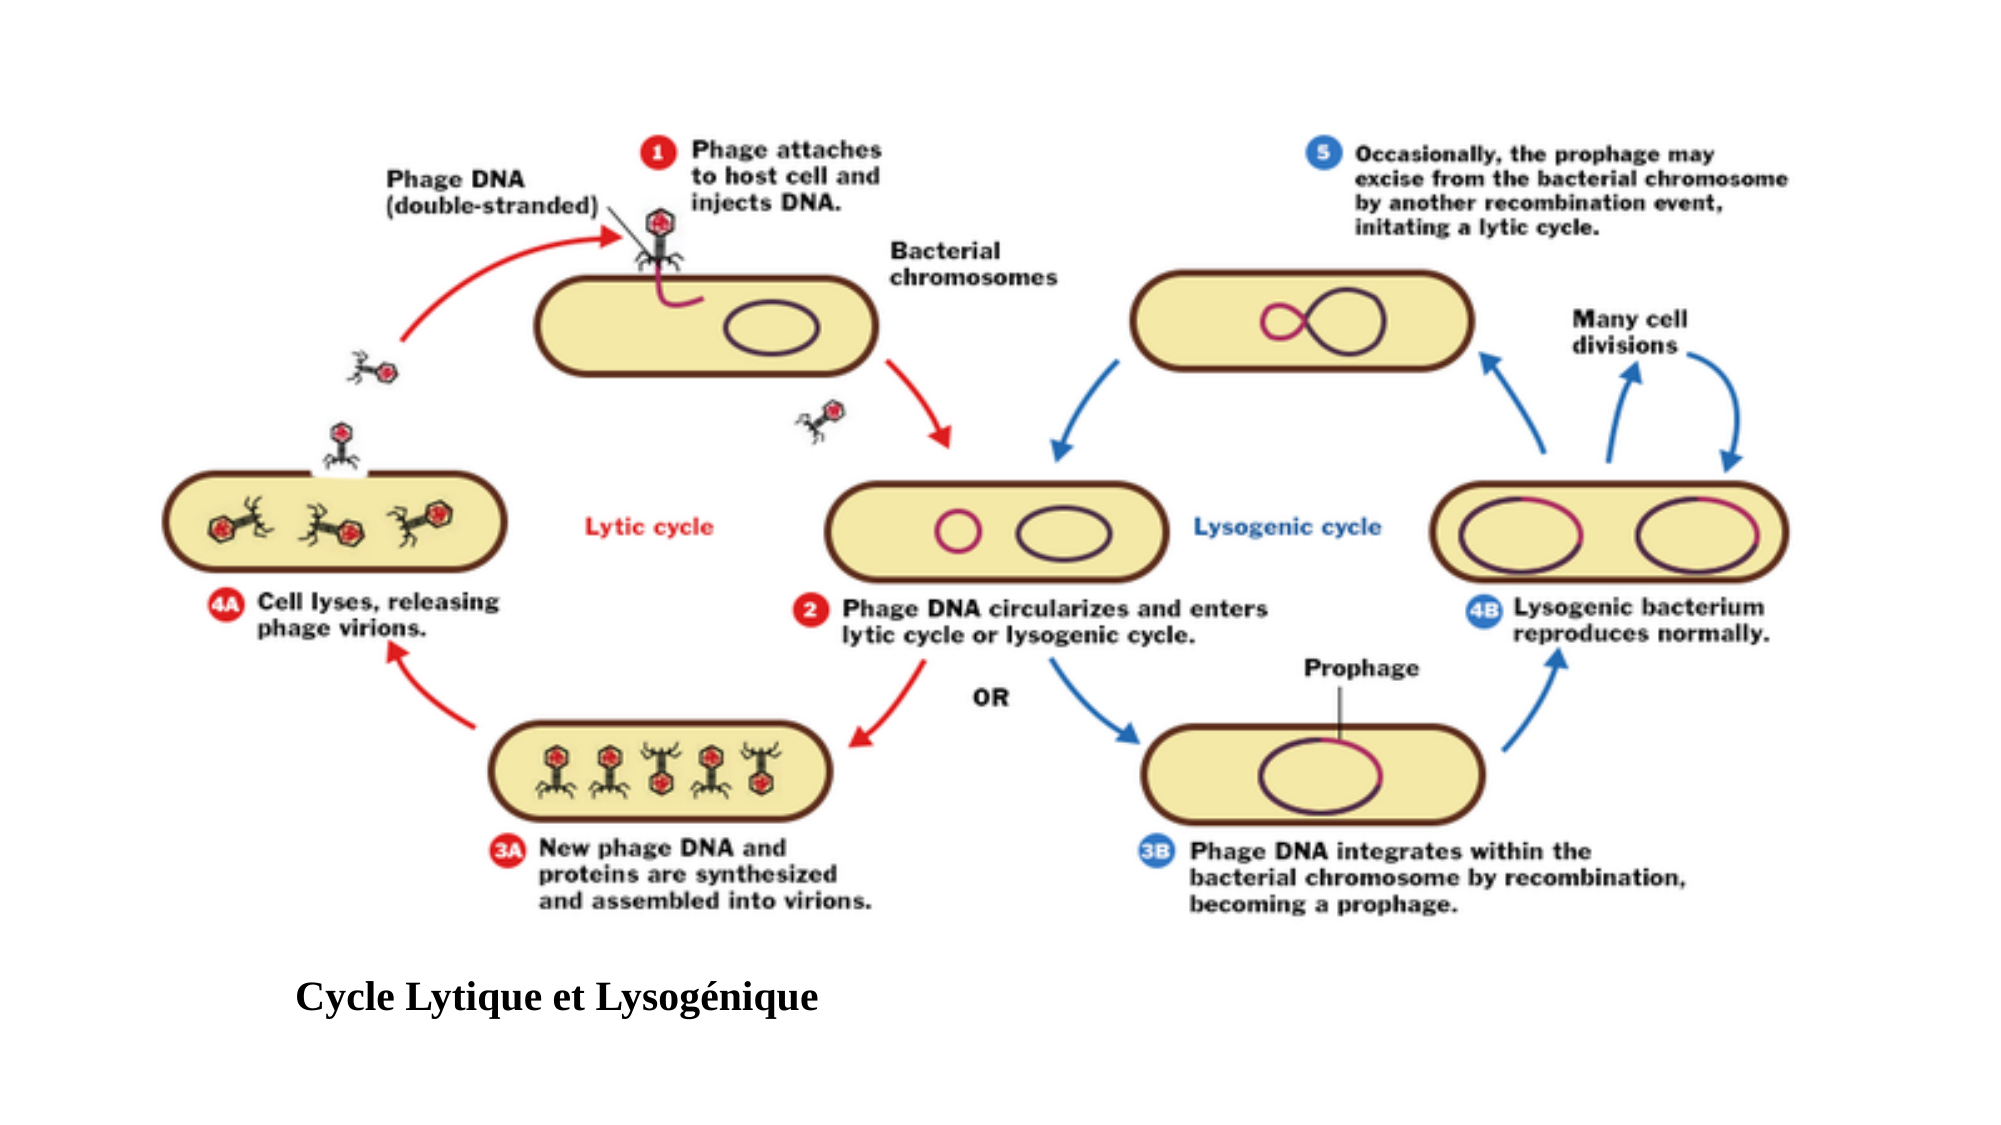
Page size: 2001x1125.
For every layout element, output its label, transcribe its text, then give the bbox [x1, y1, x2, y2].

picture [149, 45, 1805, 1005]
text_box Cycle Lytique et Lysogénique [280, 1005, 1072, 1026]
